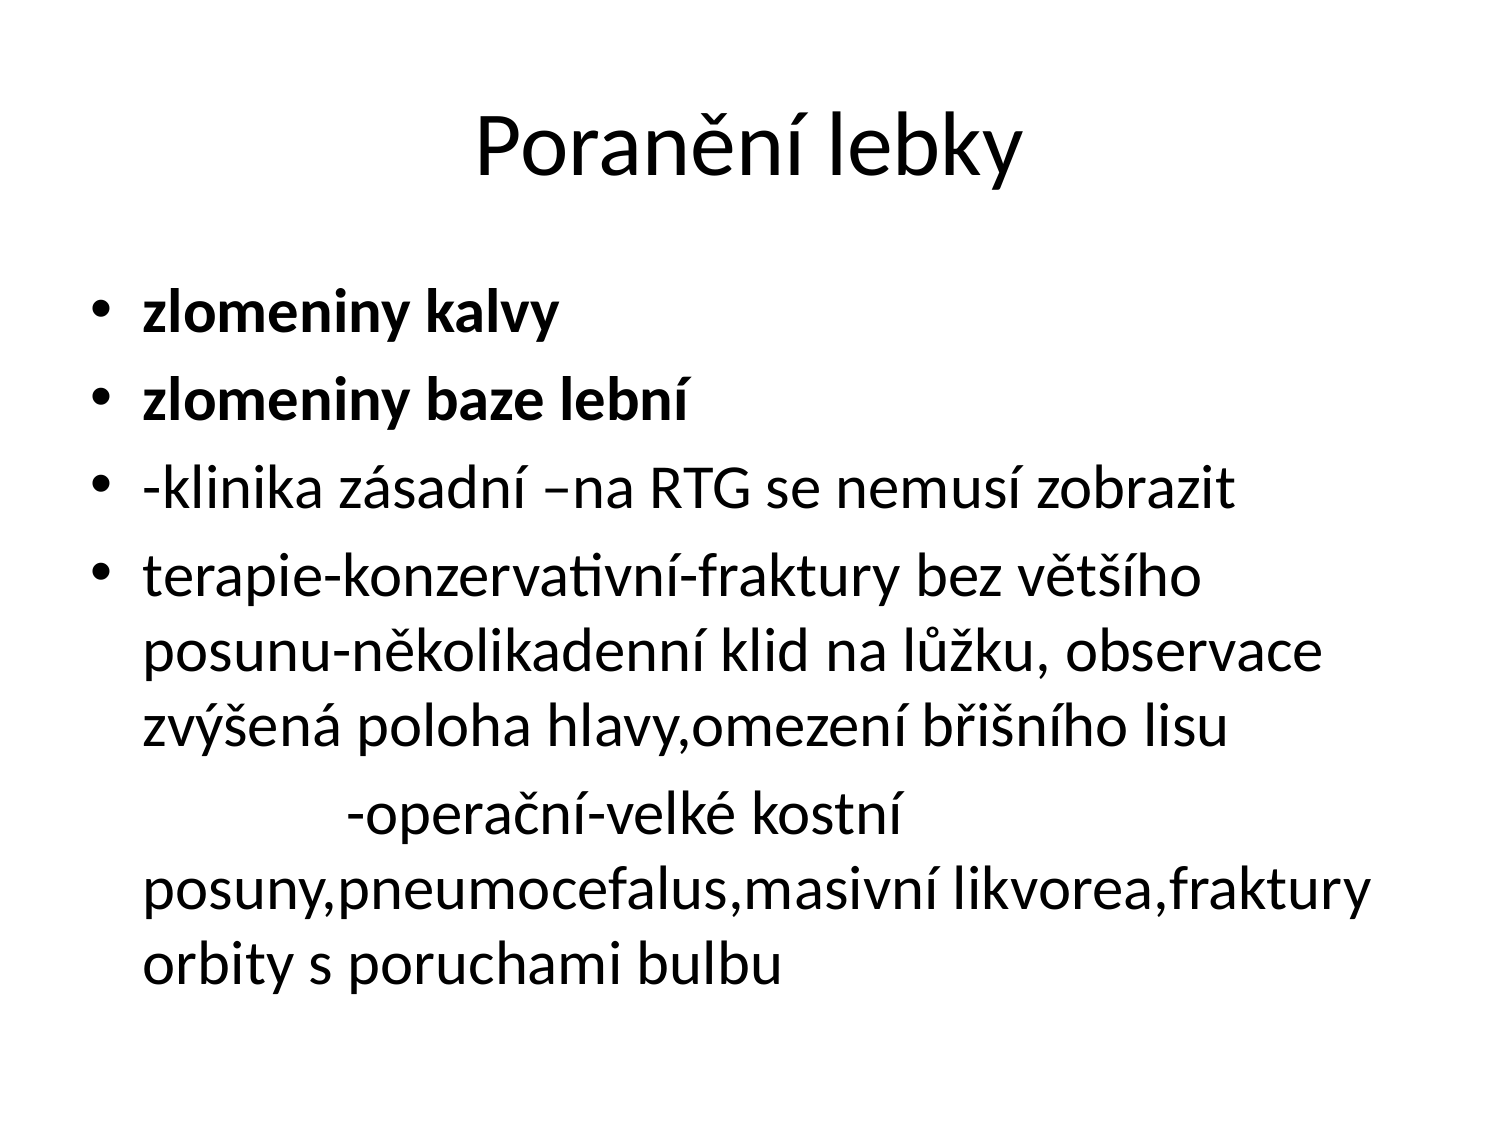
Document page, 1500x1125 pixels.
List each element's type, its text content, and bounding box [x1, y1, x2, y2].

title Poranění lebky [75, 45, 1425, 233]
list zlomeniny kalvy zlomeniny baze lební -klinika zásadní –na RTG se nemusí zobrazit terapie-konzervativní-fraktury bez většího posunu-několikadenní klid na lůžku, observace zvýšená poloha hlavy,omezení břišního lisu -operační-velké kostní posuny,pneumocefalus,masivní likvorea,fraktury orbity s poruchami bulbu [75, 262, 1425, 1005]
